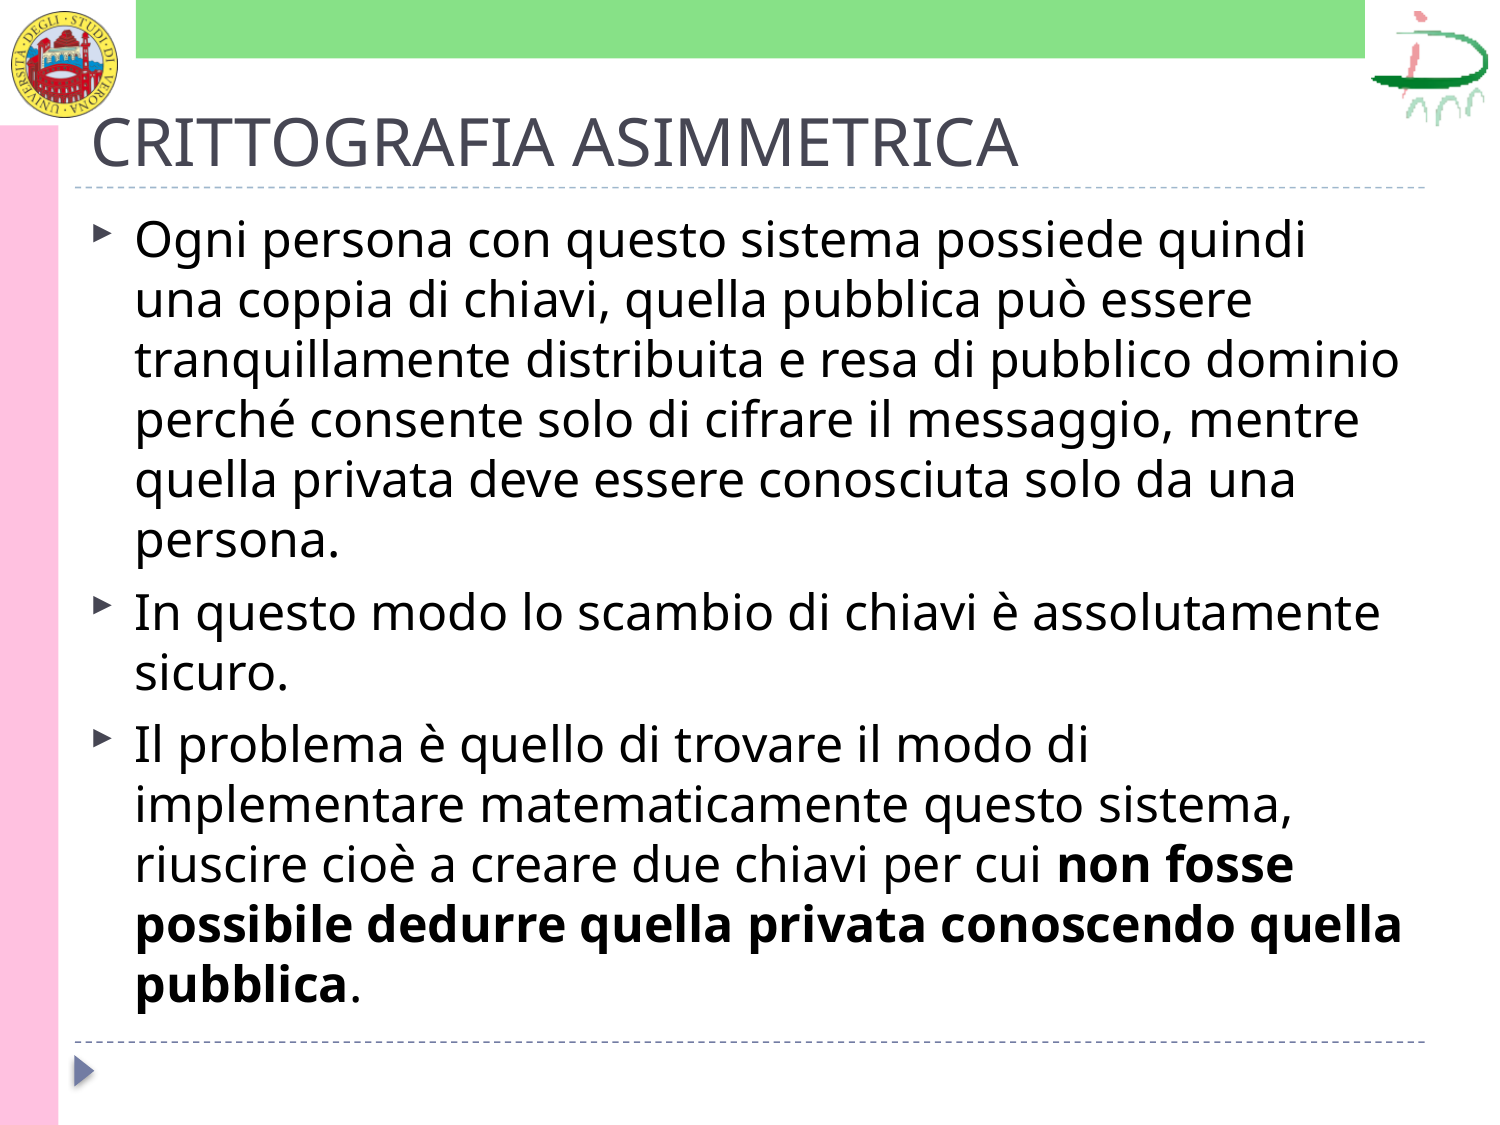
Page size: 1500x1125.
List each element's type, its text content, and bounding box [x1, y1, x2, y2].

list Ogni persona con questo sistema possiede quindi una coppia di chiavi, quella pubblica può essere tranquillamente distribuita e resa di pubblico dominio perché consente solo di cifrare il messaggio, mentre quella privata deve essere conosciuta solo da una persona. In questo modo lo scambio di chiavi è assolutamente sicuro. Il problema è quello di trovare il modo di implementare matematicamente questo sistema, riuscire cioè a creare due chiavi per cui non fosse possibile dedurre quella privata conoscendo quella pubblica. [74, 199, 1426, 1011]
picture [11, 11, 118, 118]
title CRITTOGRAFIA ASIMMETRICA [74, 81, 1426, 188]
picture [1371, 11, 1489, 129]
